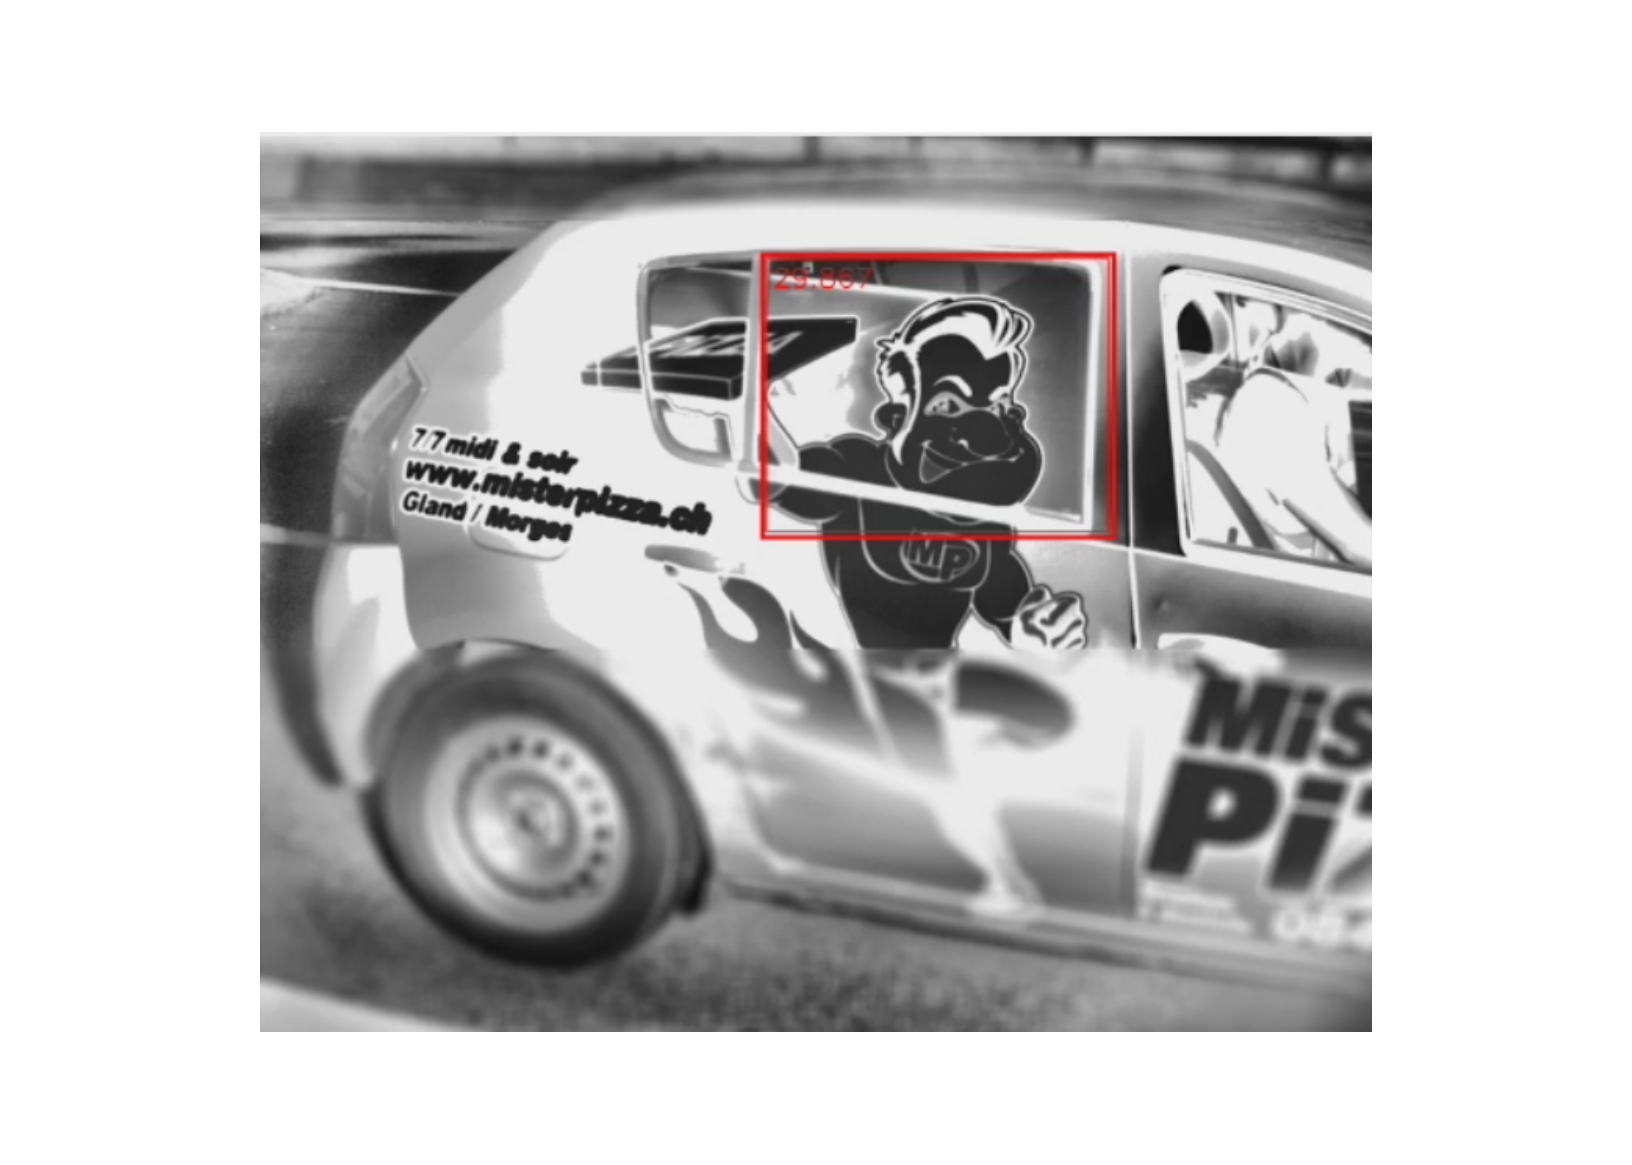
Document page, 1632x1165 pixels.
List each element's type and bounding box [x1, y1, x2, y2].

picture [259, 132, 1372, 1032]
